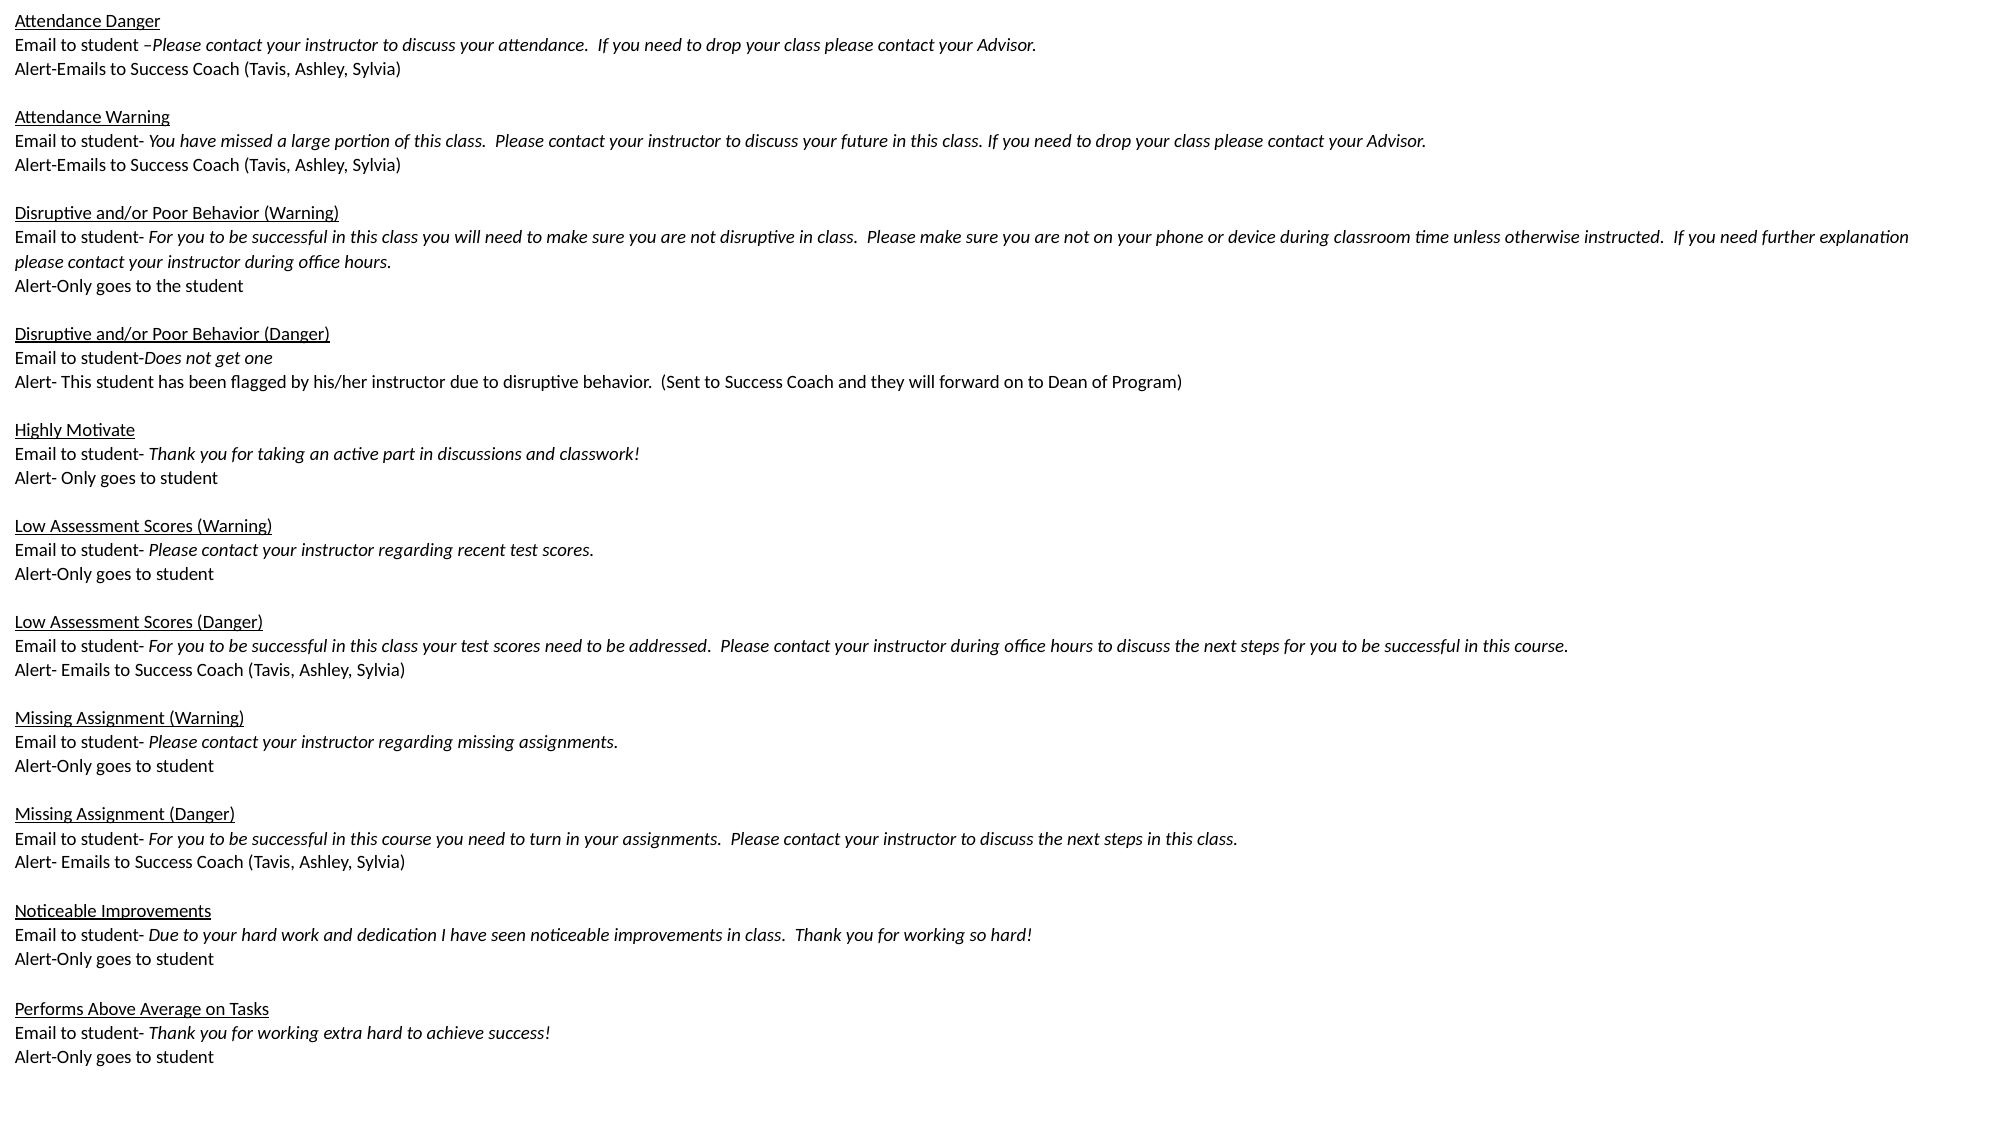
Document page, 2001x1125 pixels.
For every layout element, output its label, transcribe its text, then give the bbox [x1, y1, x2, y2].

text_box Attendance Danger Email to student –Please contact your instructor to discuss your attendance. If you need to drop your class please contact your Advisor. Alert-Emails to Success Coach (Tavis, Ashley, Sylvia) Attendance Warning Email to student- You have missed a large portion of this class. Please contact your instructor to discuss your future in this class. If you need to drop your class please contact your Advisor. Alert-Emails to Success Coach (Tavis, Ashley, Sylvia) Disruptive and/or Poor Behavior (Warning) Email to student- For you to be successful in this class you will need to make sure you are not disruptive in class. Please make sure you are not on your phone or device during classroom time unless otherwise instructed. If you need further explanation please contact your instructor during office hours. Alert-Only goes to the student Disruptive and/or Poor Behavior (Danger) Email to student-Does not get one Alert- This student has been flagged by his/her instructor due to disruptive behavior. (Sent to Success Coach and they will forward on to Dean of Program) Highly Motivate Email to student- Thank you for taking an active part in discussions and classwork! Alert- Only goes to student Low Assessment Scores (Warning) Email to student- Please contact your instructor regarding recent test scores. Alert-Only goes to student Low Assessment Scores (Danger) Email to student- For you to be successful in this class your test scores need to be addressed. Please contact your instructor during office hours to discuss the next steps for you to be successful in this course. Alert- Emails to Success Coach (Tavis, Ashley, Sylvia) Missing Assignment (Warning) Email to student- Please contact your instructor regarding missing assignments. Alert-Only goes to student Missing Assignment (Danger) Email to student- For you to be successful in this course you need to turn in your assignments. Please contact your instructor to discuss the next steps in this class. Alert- Emails to Success Coach (Tavis, Ashley, Sylvia) Noticeable Improvements Email to student- Due to your hard work and dedication I have seen noticeable improvements in class. Thank you for working so hard! Alert-Only goes to student Performs Above Average on Tasks Email to student- Thank you for working extra hard to achieve success! Alert-Only goes to student [0, 0, 1956, 1075]
